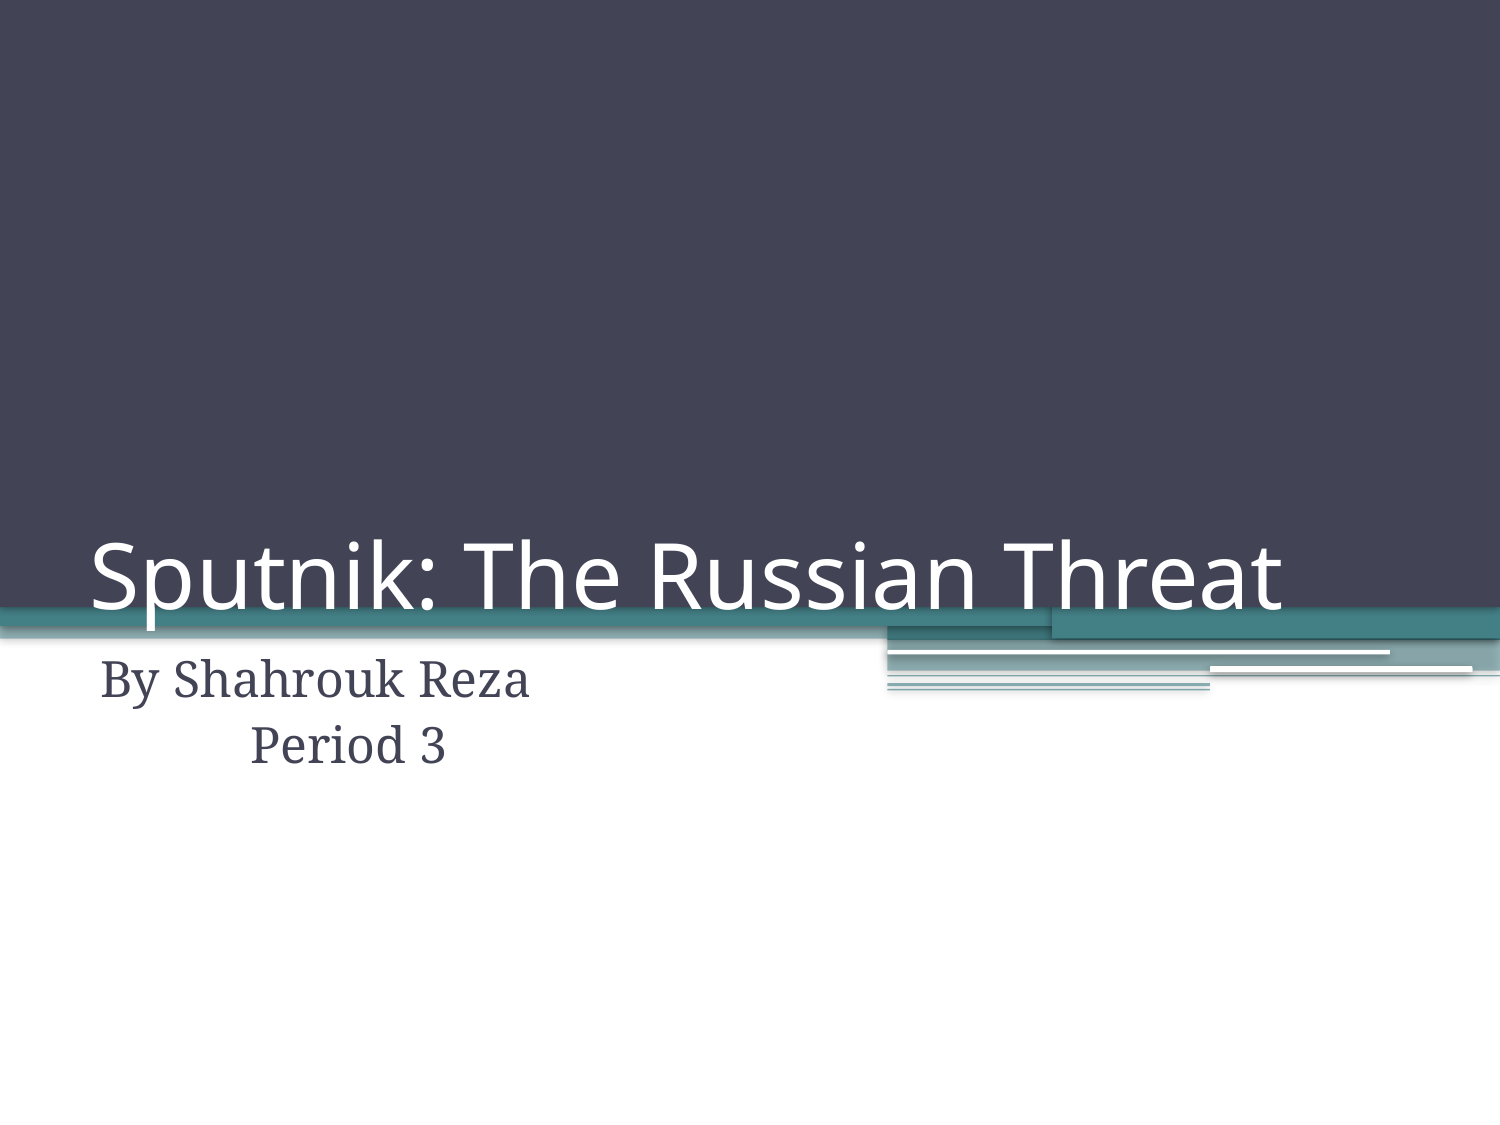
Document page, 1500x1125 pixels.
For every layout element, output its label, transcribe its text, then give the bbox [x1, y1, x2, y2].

subtitle By Shahrouk Reza Period 3 [75, 639, 888, 928]
title Sputnik: The Russian Threat [75, 394, 1463, 636]
